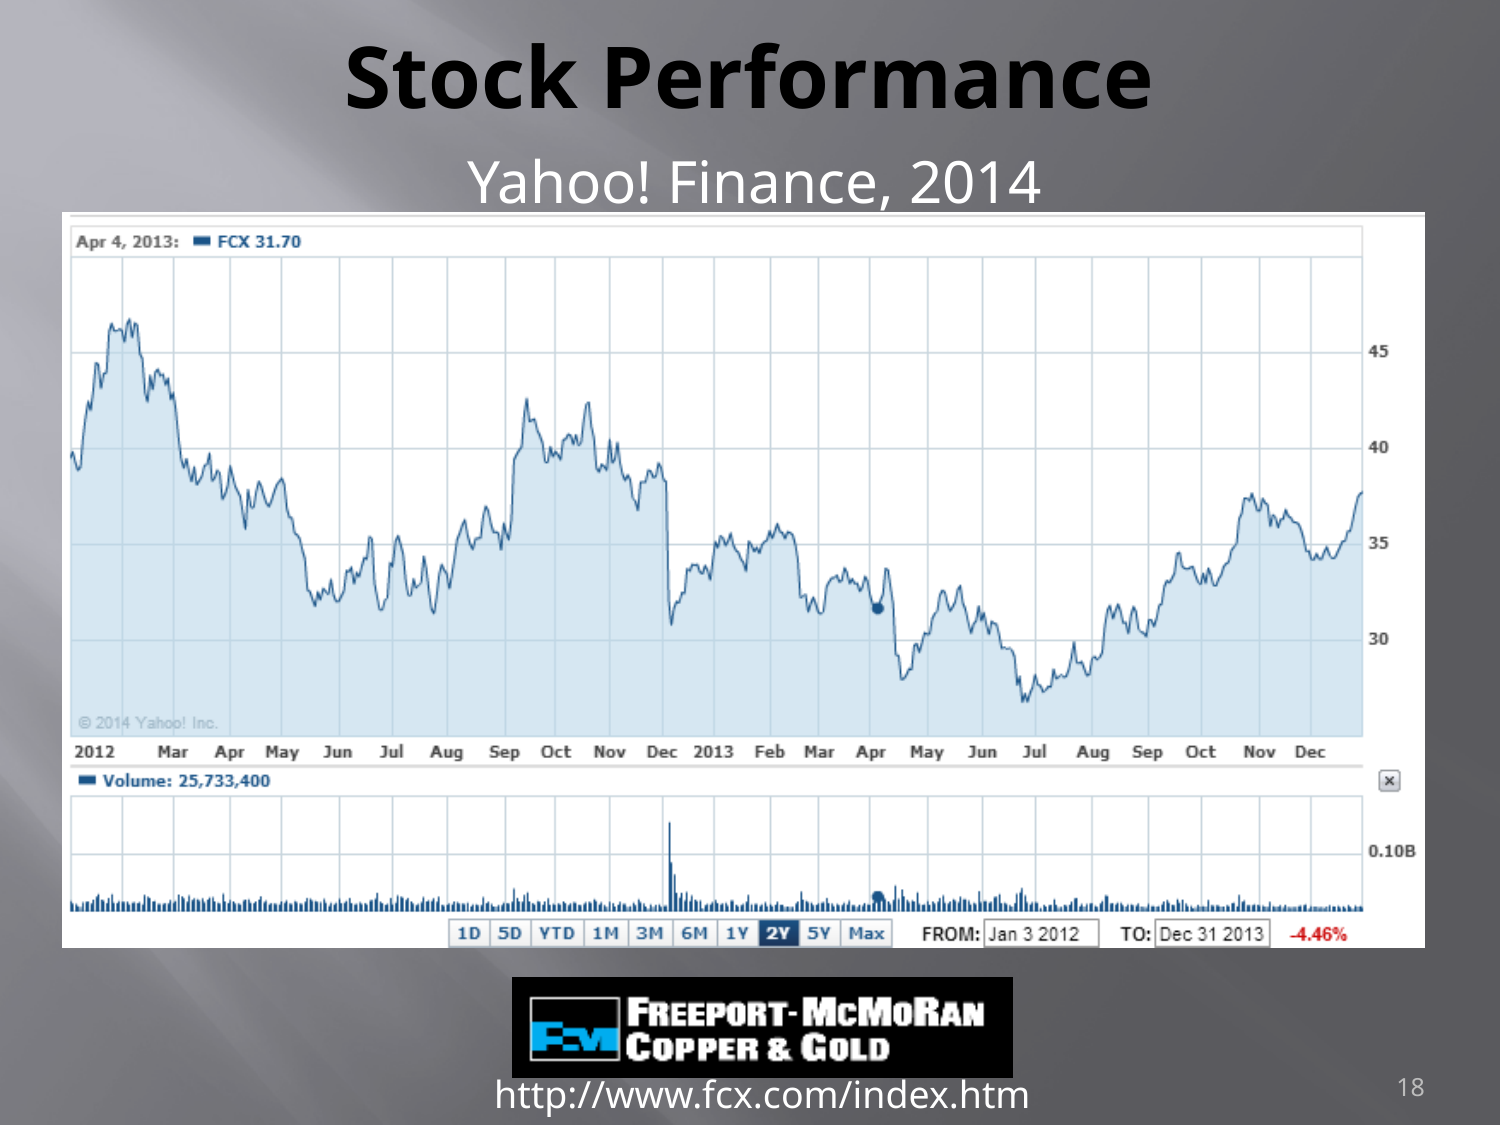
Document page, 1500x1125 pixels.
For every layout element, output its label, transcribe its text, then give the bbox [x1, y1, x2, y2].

picture [512, 976, 1013, 1078]
text_box http://www.fcx.com/index.htm [479, 1063, 1046, 1124]
picture [62, 212, 1426, 948]
list Yahoo! Finance, 2014 [68, 137, 1419, 212]
slide_number 18 [1299, 1052, 1425, 1113]
title Stock Performance [75, 3, 1425, 146]
